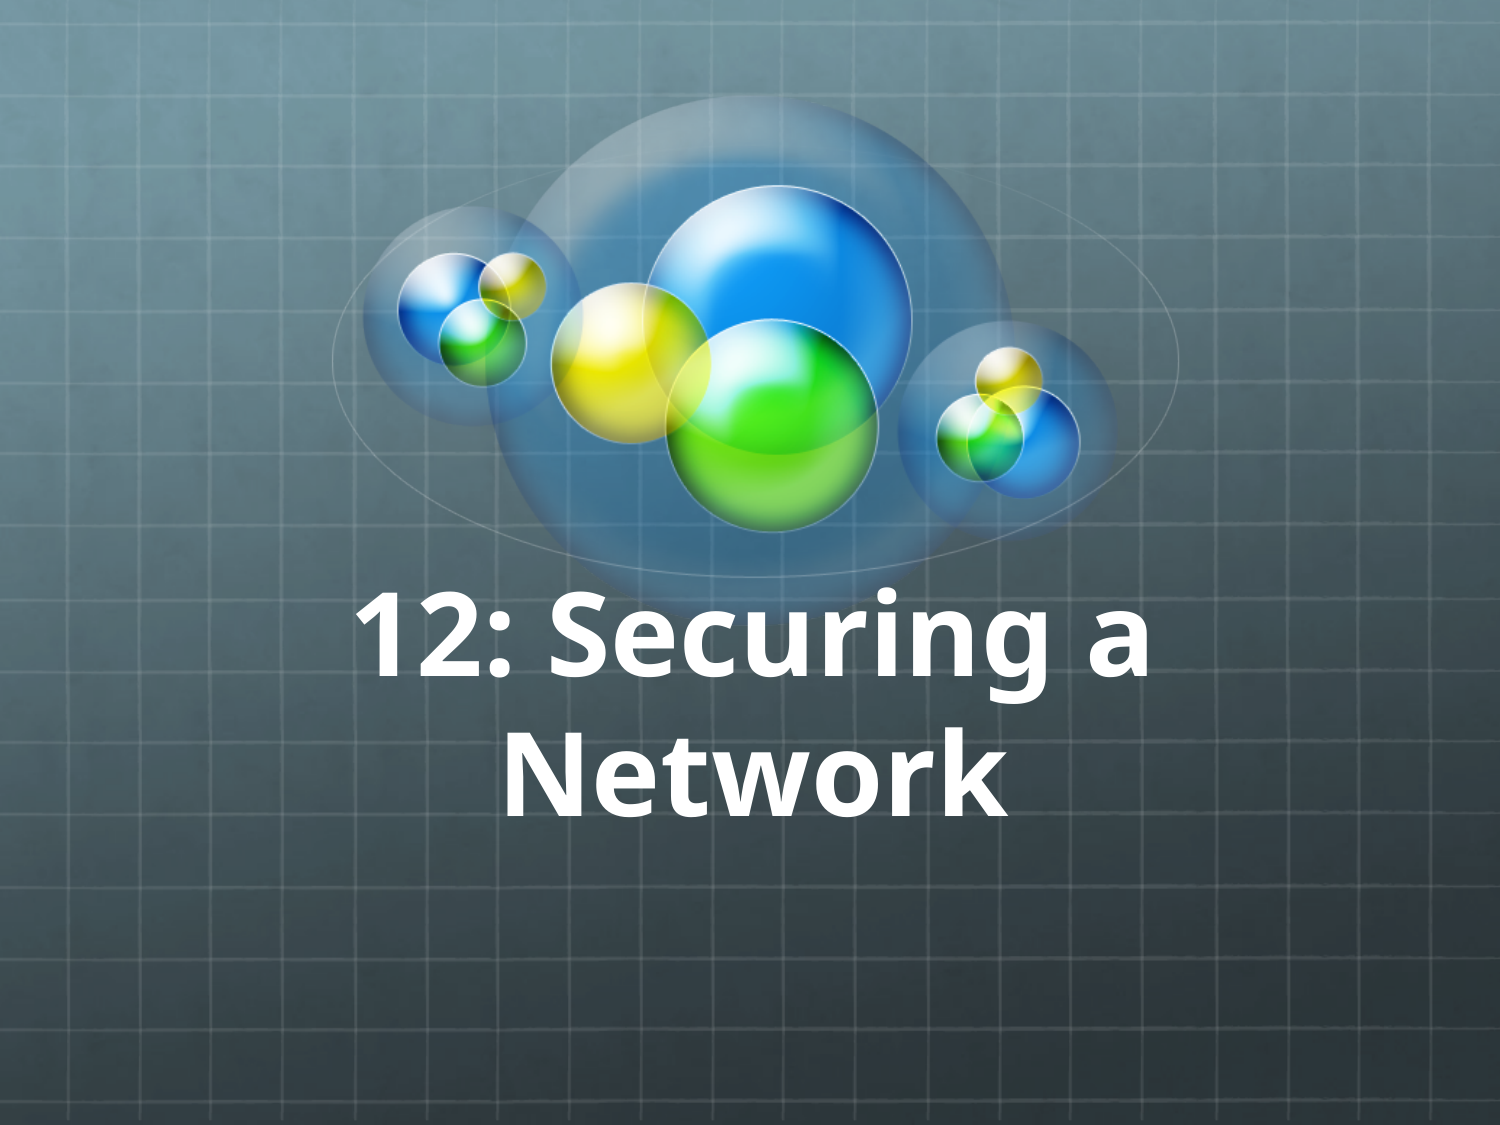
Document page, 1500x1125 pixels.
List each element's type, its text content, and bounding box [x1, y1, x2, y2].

title 12: Securing a Network [134, 681, 1372, 848]
picture [0, 0, 1500, 1125]
